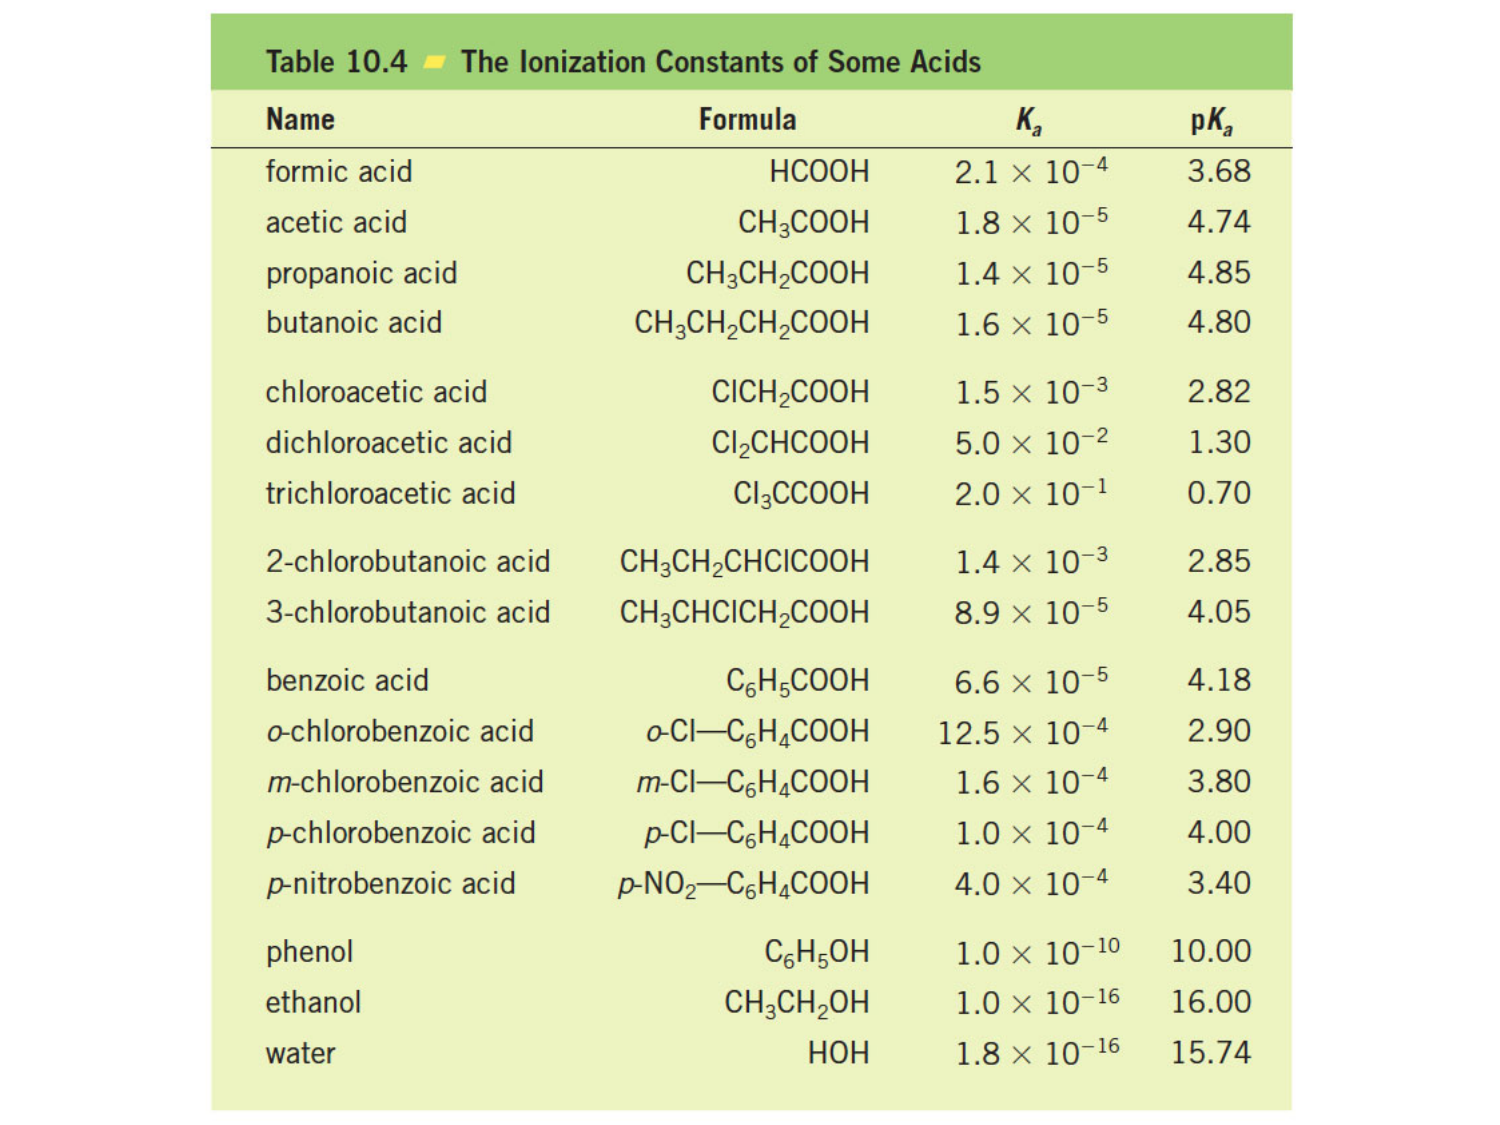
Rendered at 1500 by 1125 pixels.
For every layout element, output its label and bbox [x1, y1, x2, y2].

picture [195, 0, 1305, 1125]
